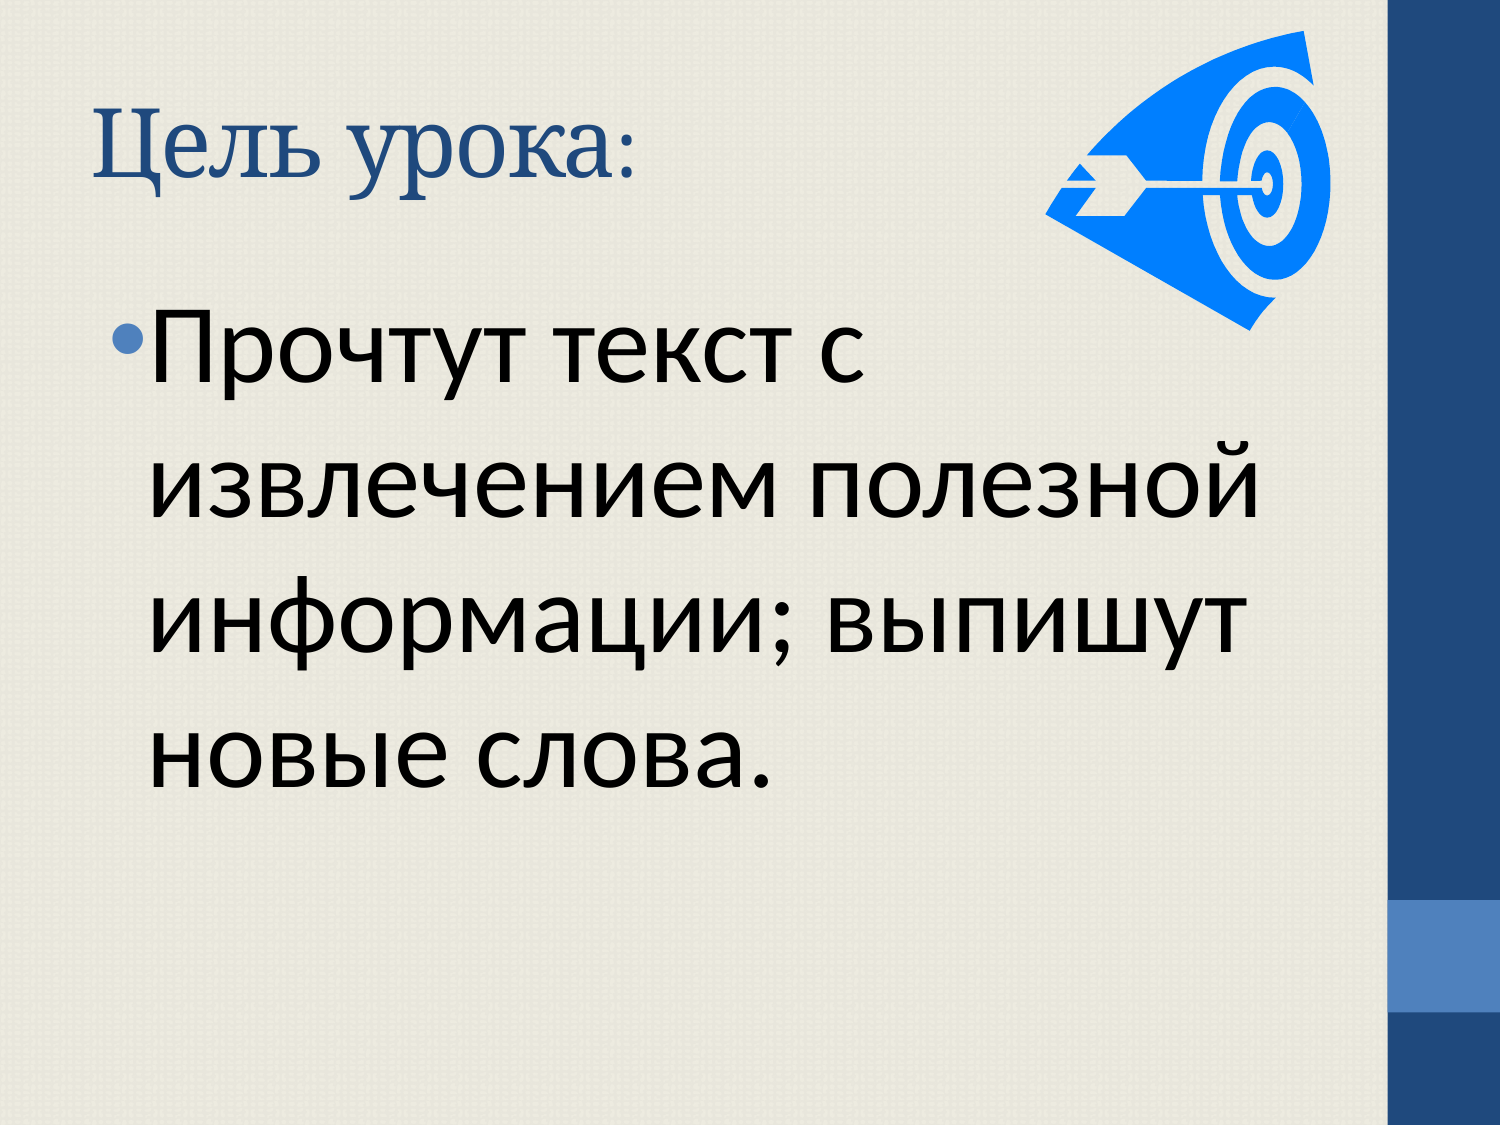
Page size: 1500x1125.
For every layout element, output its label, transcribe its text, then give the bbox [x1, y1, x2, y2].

picture [1045, 30, 1331, 331]
title Цель урока: [75, 45, 1039, 233]
list Прочтут текст с извлечением полезной информации; выпишут новые слова. [75, 262, 1325, 1050]
